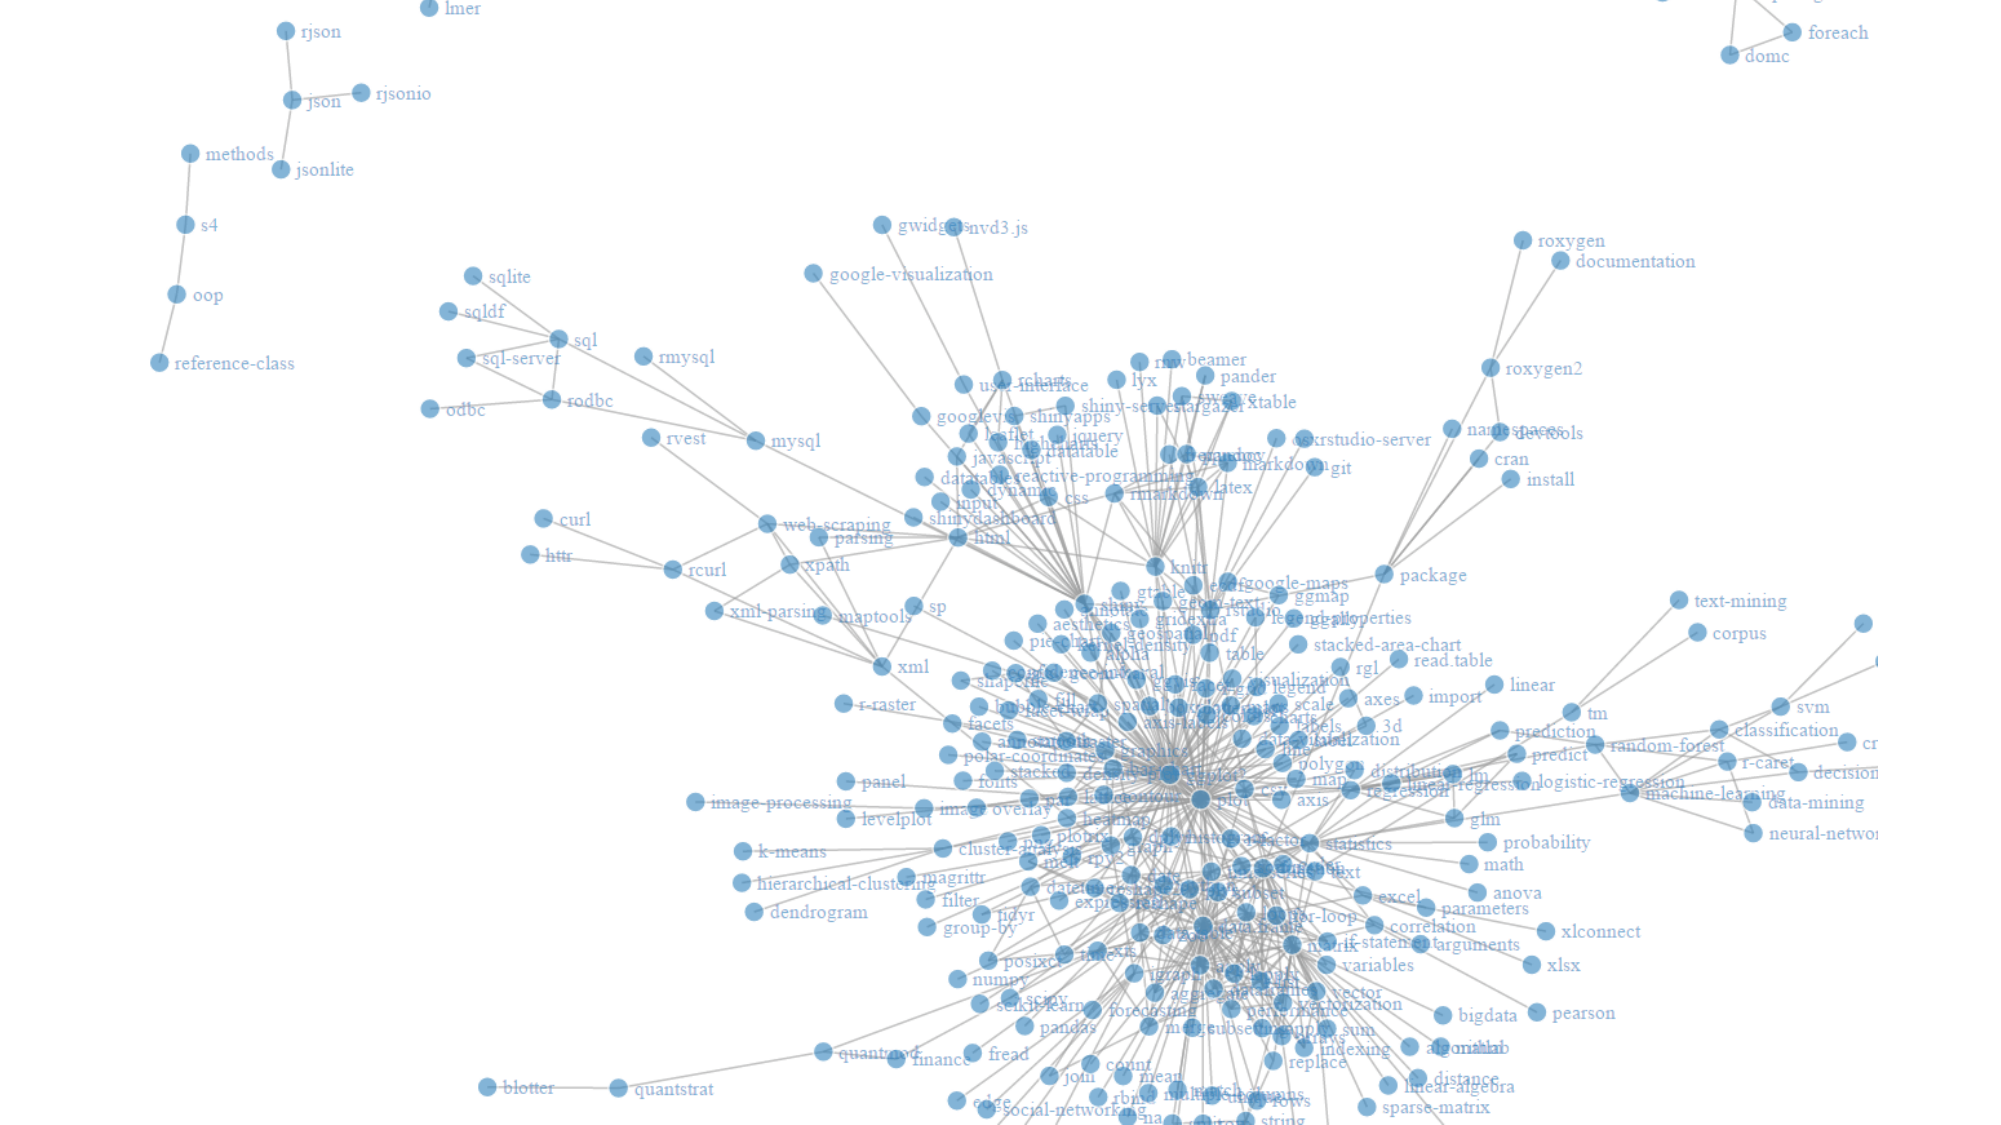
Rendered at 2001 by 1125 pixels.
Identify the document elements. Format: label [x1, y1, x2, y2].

picture [122, 0, 1878, 1125]
